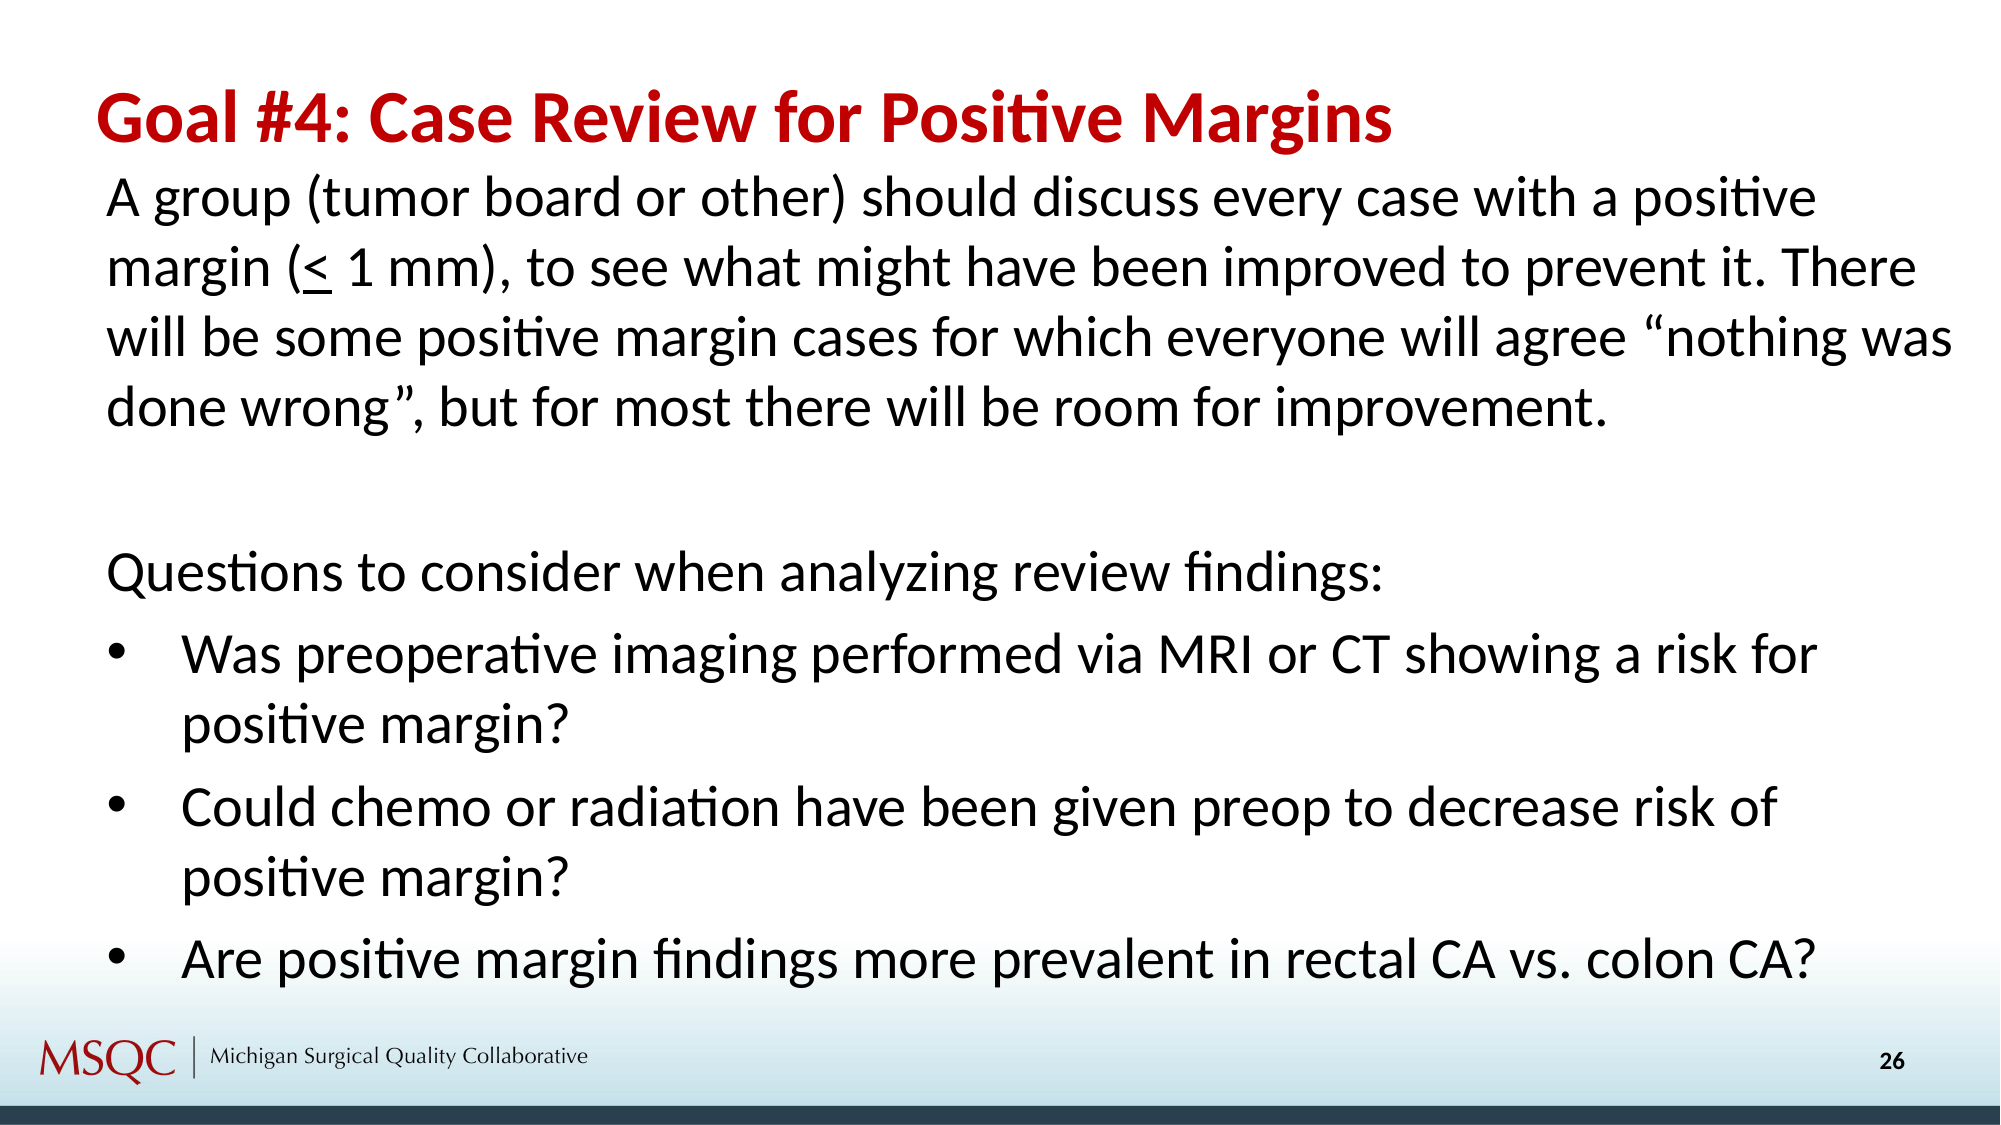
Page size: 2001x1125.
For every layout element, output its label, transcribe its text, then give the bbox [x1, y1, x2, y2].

text_box A group (tumor board or other) should discuss every case with a positive margin (< 1 mm), to see what might have been improved to prevent it. There will be some positive margin cases for which everyone will agree “nothing was done wrong”, but for most there will be room for improvement. Questions to consider when analyzing review findings: Was preoperative imaging performed via MRI or CT showing a risk for positive margin? Could chemo or radiation have been given preop to decrease risk of positive margin? Are positive margin findings more prevalent in rectal CA vs. colon CA? [16, 150, 1983, 998]
picture [0, 0, 2000, 1125]
text_box Goal #4: Case Review for Positive Margins [81, 60, 1925, 150]
